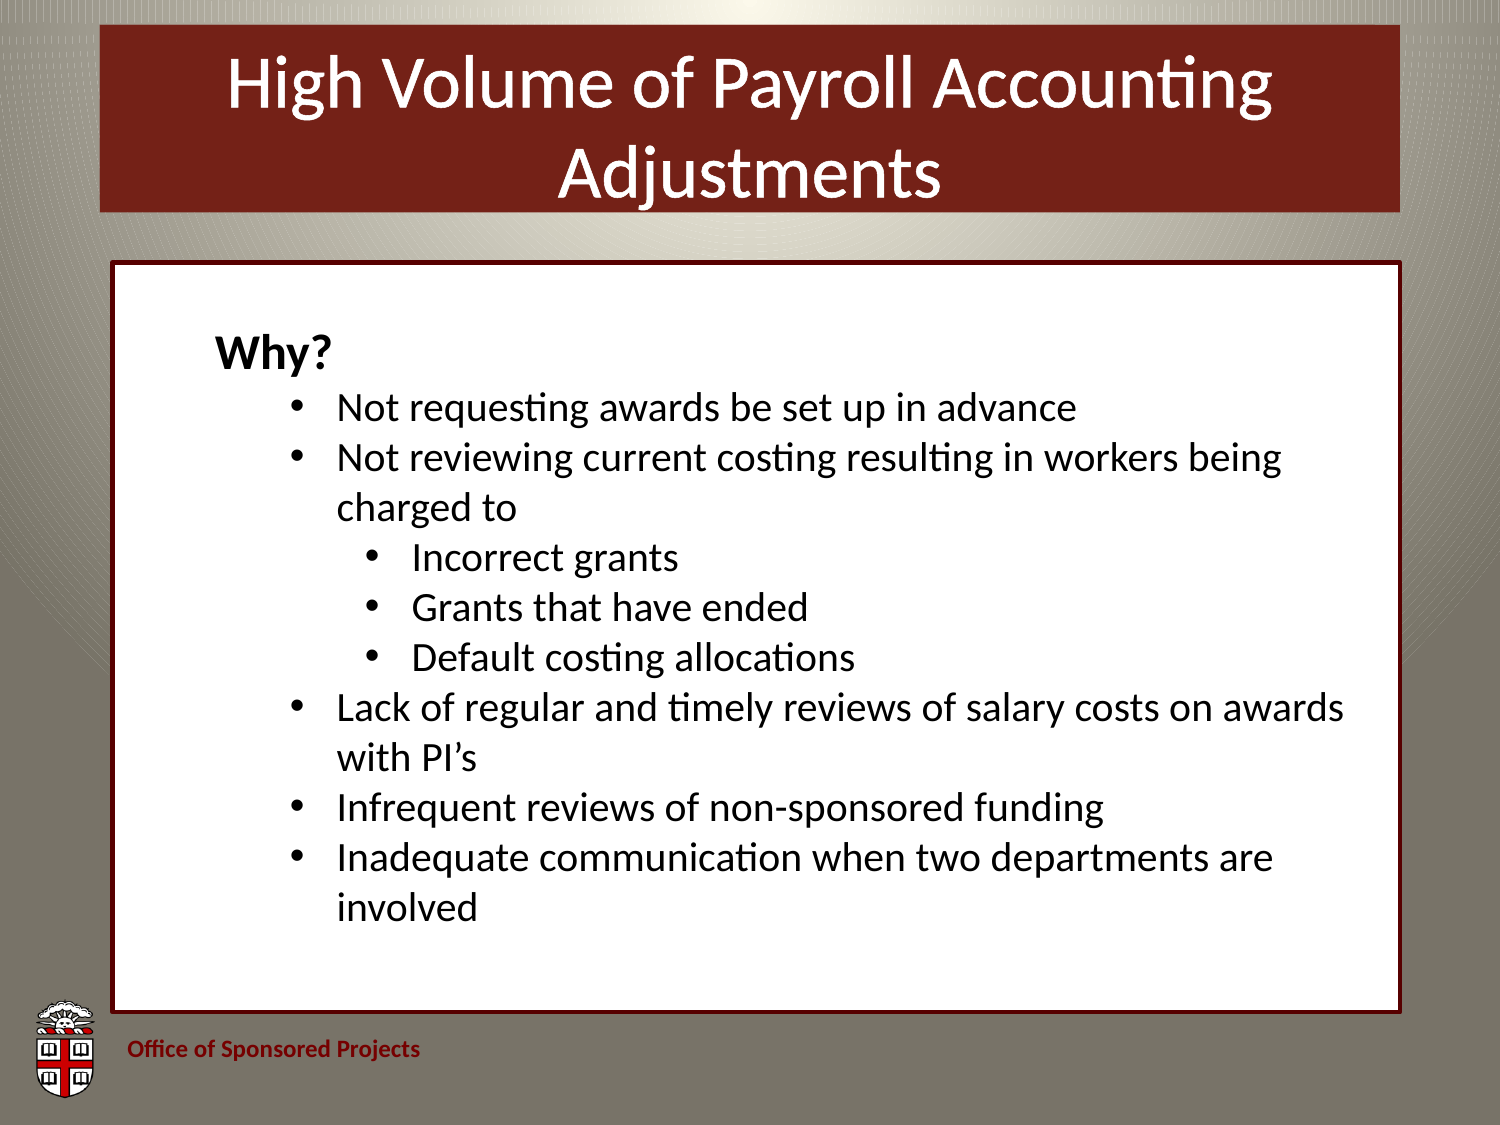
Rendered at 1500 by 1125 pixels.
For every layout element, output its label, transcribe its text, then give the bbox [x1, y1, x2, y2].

picture [24, 999, 114, 1099]
text_box Why? Not requesting awards be set up in advance Not reviewing current costing resulting in workers being charged to Incorrect grants Grants that have ended Default costing allocations Lack of regular and timely reviews of salary costs on awards with PI’s Infrequent reviews of non-sponsored funding Inadequate communication when two departments are involved [200, 312, 1363, 938]
title High Volume of Payroll Accounting Adjustments [99, 24, 1400, 213]
